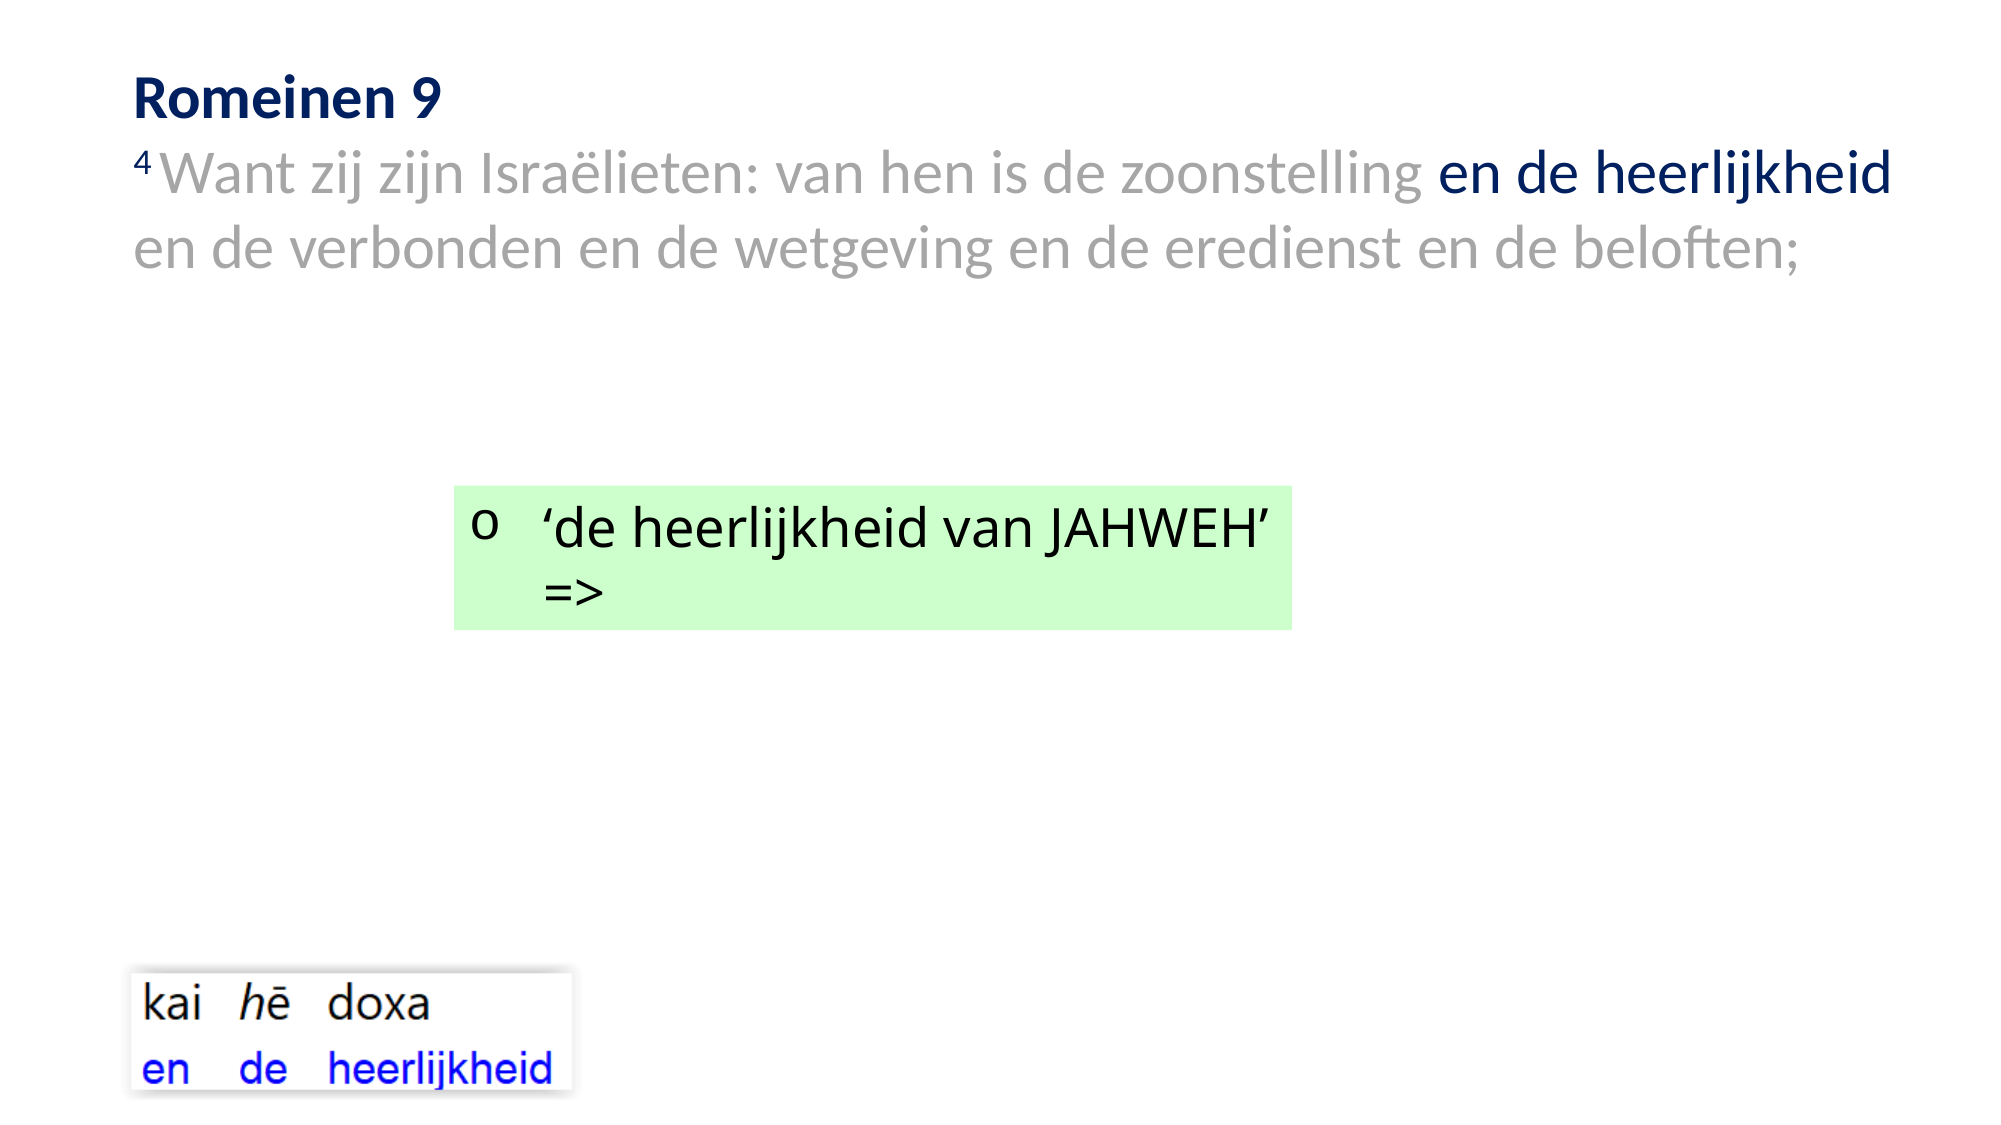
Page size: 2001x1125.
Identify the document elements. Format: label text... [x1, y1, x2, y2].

text_box Romeinen 9 4 Want zij zijn Israëlieten: van hen is de zoonstelling en de heerlijkheid en de verbonden en de wetgeving en de eredienst en de beloften; [118, 48, 1943, 289]
text_box ‘de heerlijkheid van JAHWEH’ => [454, 485, 1292, 631]
picture [118, 960, 584, 1102]
